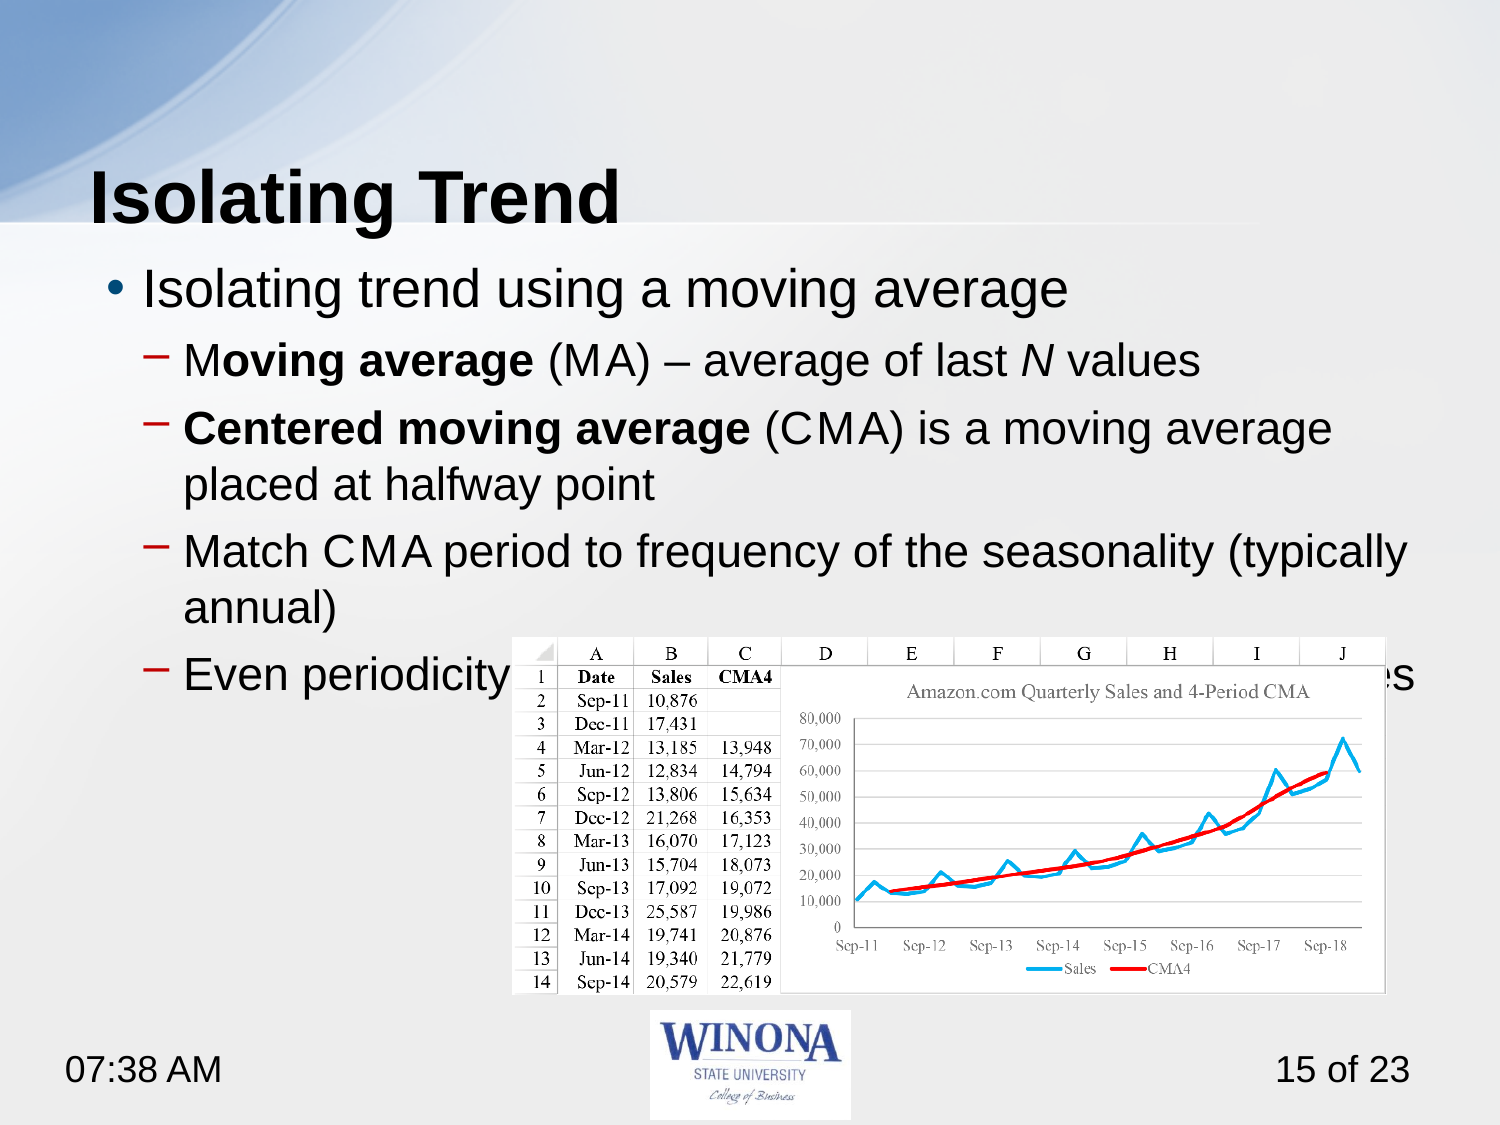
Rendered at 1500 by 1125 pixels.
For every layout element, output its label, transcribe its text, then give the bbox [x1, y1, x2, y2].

list Isolating trend using a moving average Moving average (M A) – average of last N values Centered moving average (C M A) is a moving average placed at halfway point Match C M A period to frequency of the seasonality (typically annual) Even periodicity – C M A as average of two moving averages [91, 246, 1461, 713]
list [511, 636, 1388, 995]
picture [0, 0, 1500, 1125]
title Isolating Trend [75, 58, 1461, 247]
